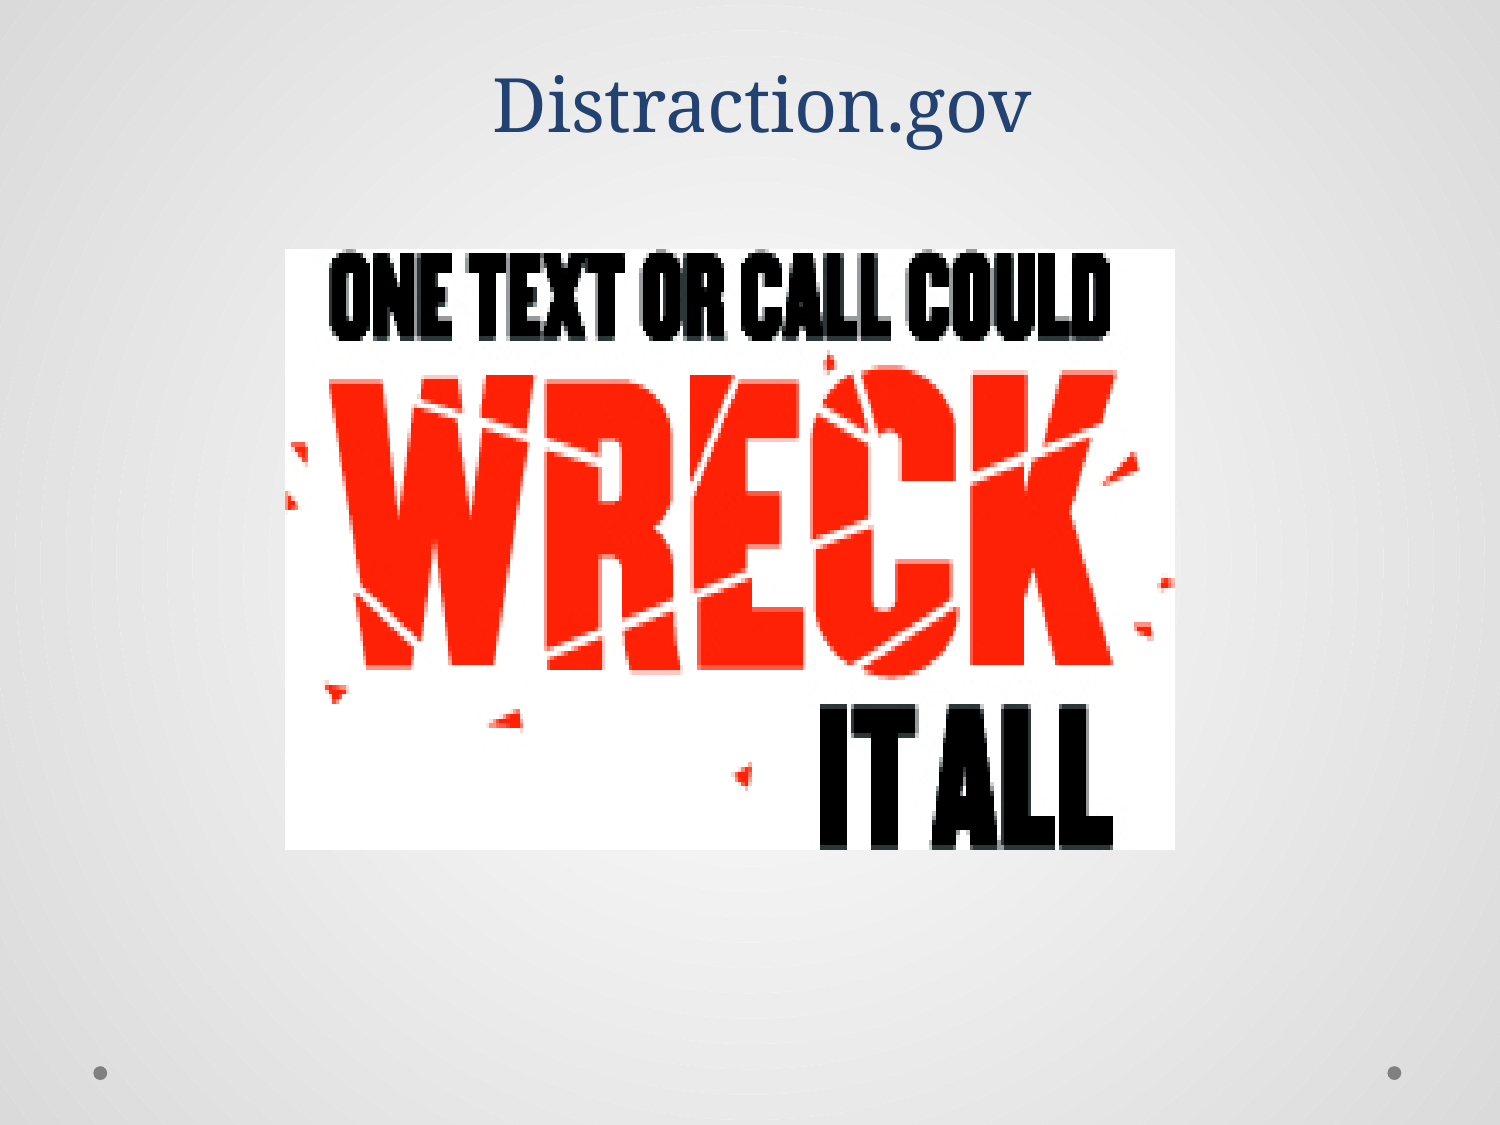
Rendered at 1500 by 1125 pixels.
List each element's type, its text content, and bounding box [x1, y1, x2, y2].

list Distraction.gov [87, 50, 1438, 163]
picture [285, 249, 1176, 851]
